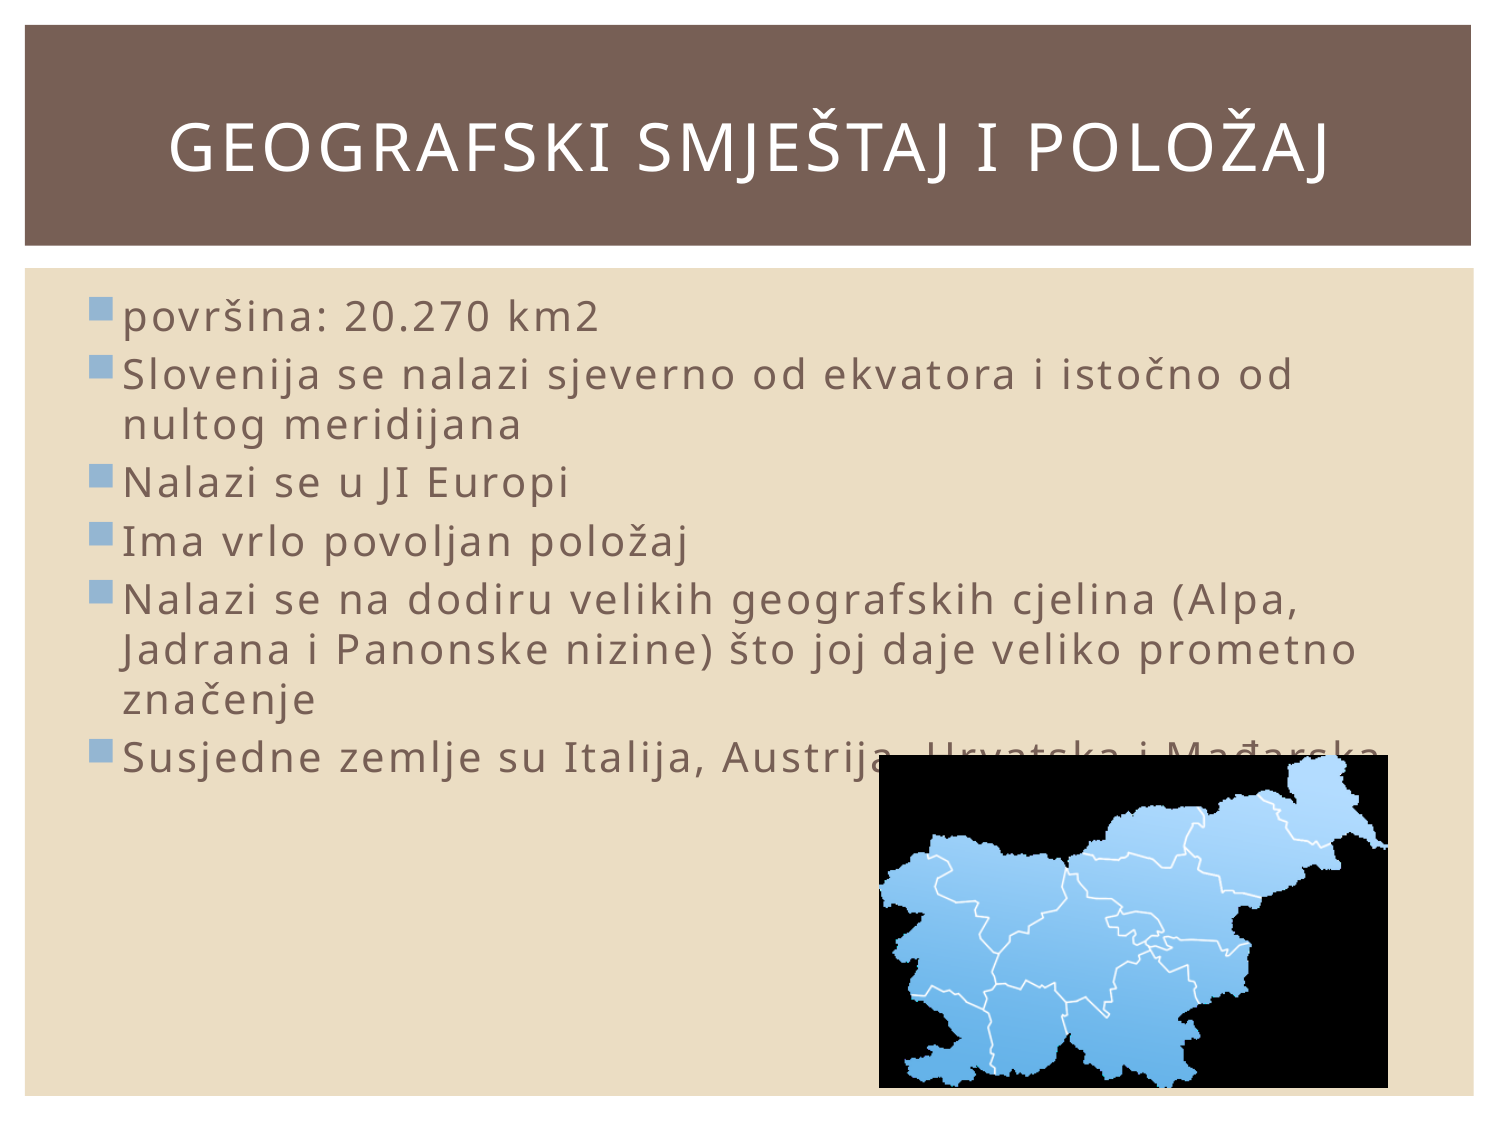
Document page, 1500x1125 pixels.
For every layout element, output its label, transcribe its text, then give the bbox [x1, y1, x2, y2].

picture [879, 754, 1389, 1088]
title Geografski smještaj i položaj [62, 58, 1438, 232]
list površina: 20.270 km2 Slovenija se nalazi sjeverno od ekvatora i istočno od nultog meridijana Nalazi se u JI Europi Ima vrlo povoljan položaj Nalazi se na dodiru velikih geografskih cjelina (Alpa, Jadrana i Panonske nizine) što joj daje veliko prometno značenje Susjedne zemlje su Italija, Austrija, Hrvatska i Mađarska [62, 281, 1442, 1005]
